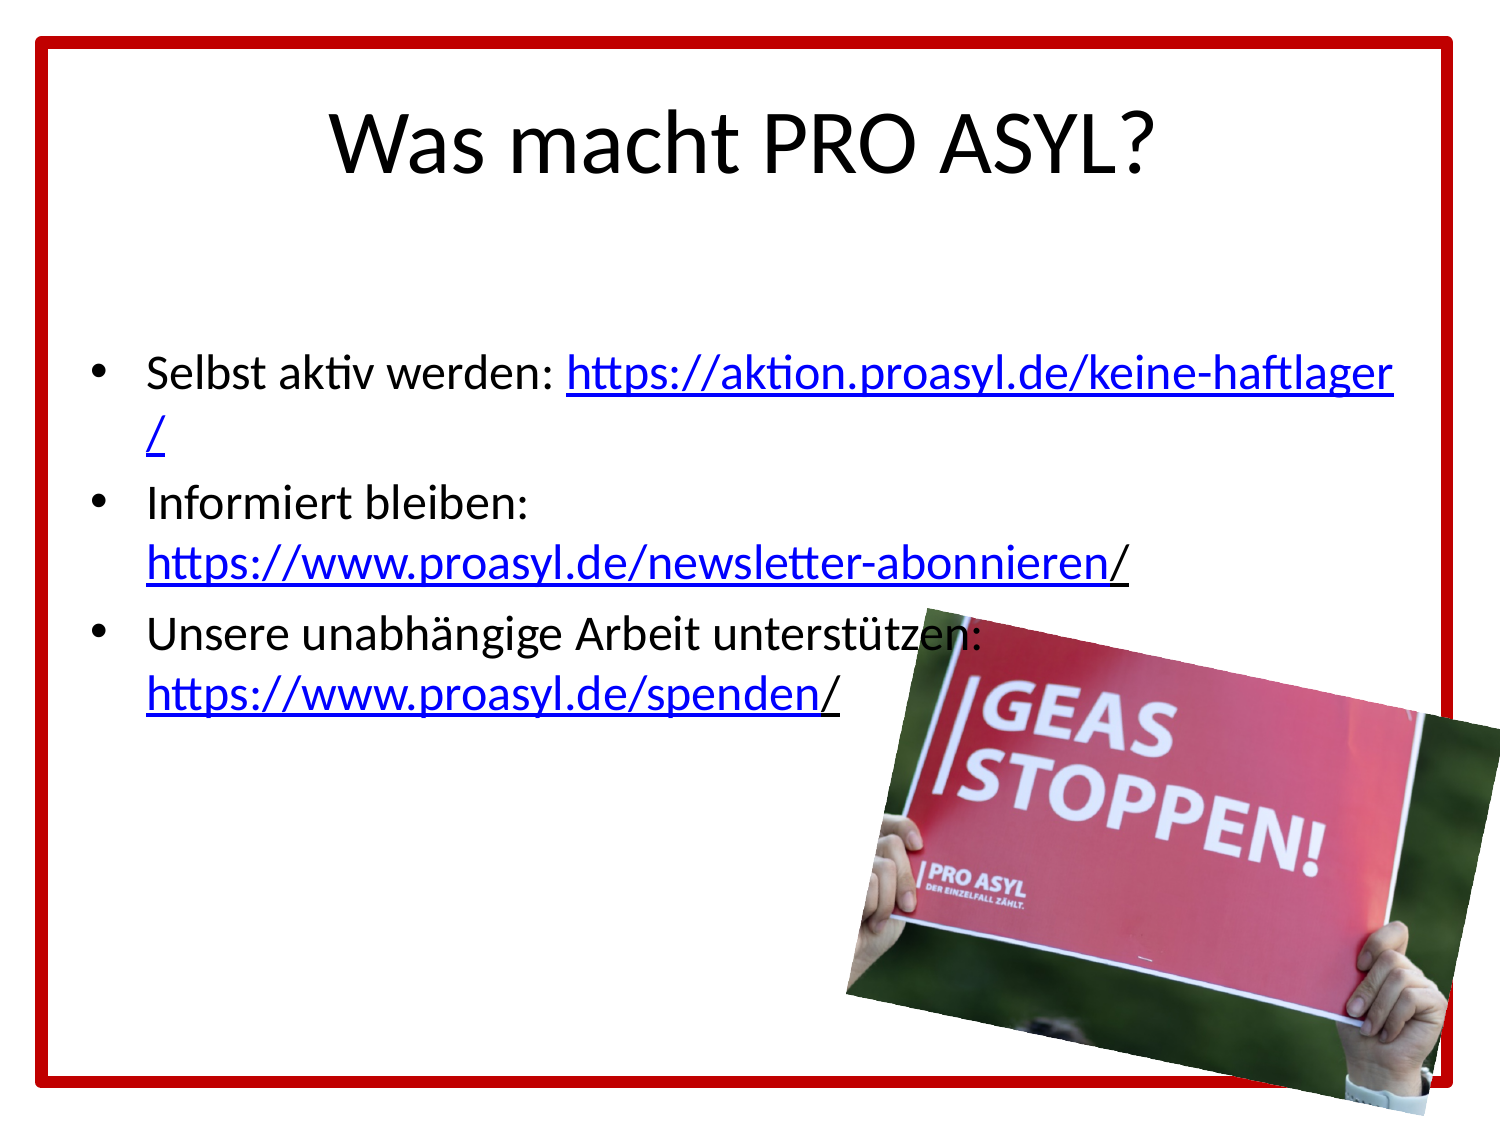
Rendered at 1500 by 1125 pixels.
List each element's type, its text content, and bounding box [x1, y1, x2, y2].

picture [879, 664, 1500, 1116]
text_box [39, 41, 1449, 1084]
title Was macht PRO ASYL? [69, 42, 1420, 231]
list Selbst aktiv werden: https://aktion.proasyl.de/keine-haftlager/ Informiert bleiben: https://www.proasyl.de/newsletter-abonnieren/ Unsere unabhängige Arbeit unterstützen: https://www.proasyl.de/spenden/ [75, 262, 1425, 1005]
